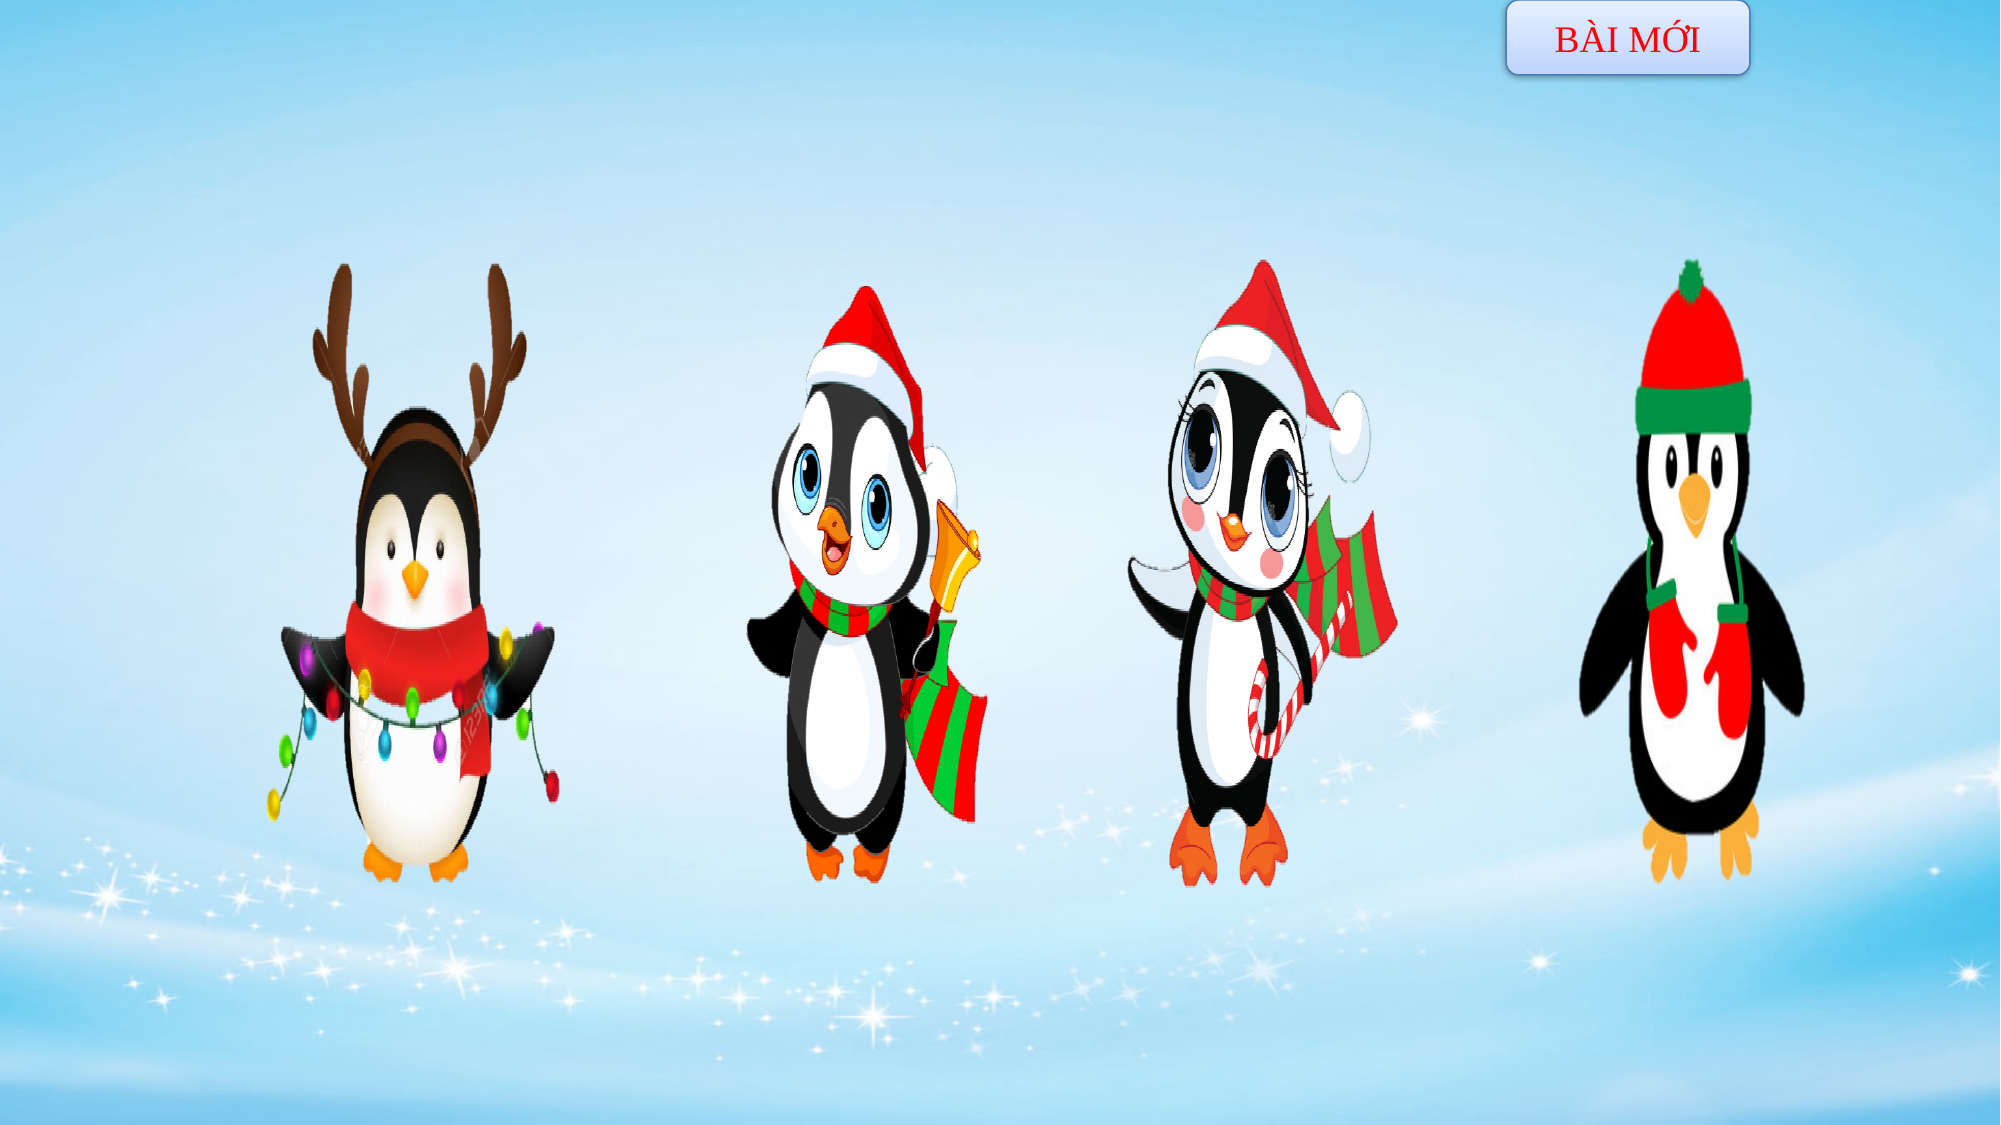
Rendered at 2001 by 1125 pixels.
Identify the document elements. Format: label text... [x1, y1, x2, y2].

picture [0, 0, 2001, 1125]
text_box BÀI MỚI [1505, 0, 1751, 76]
